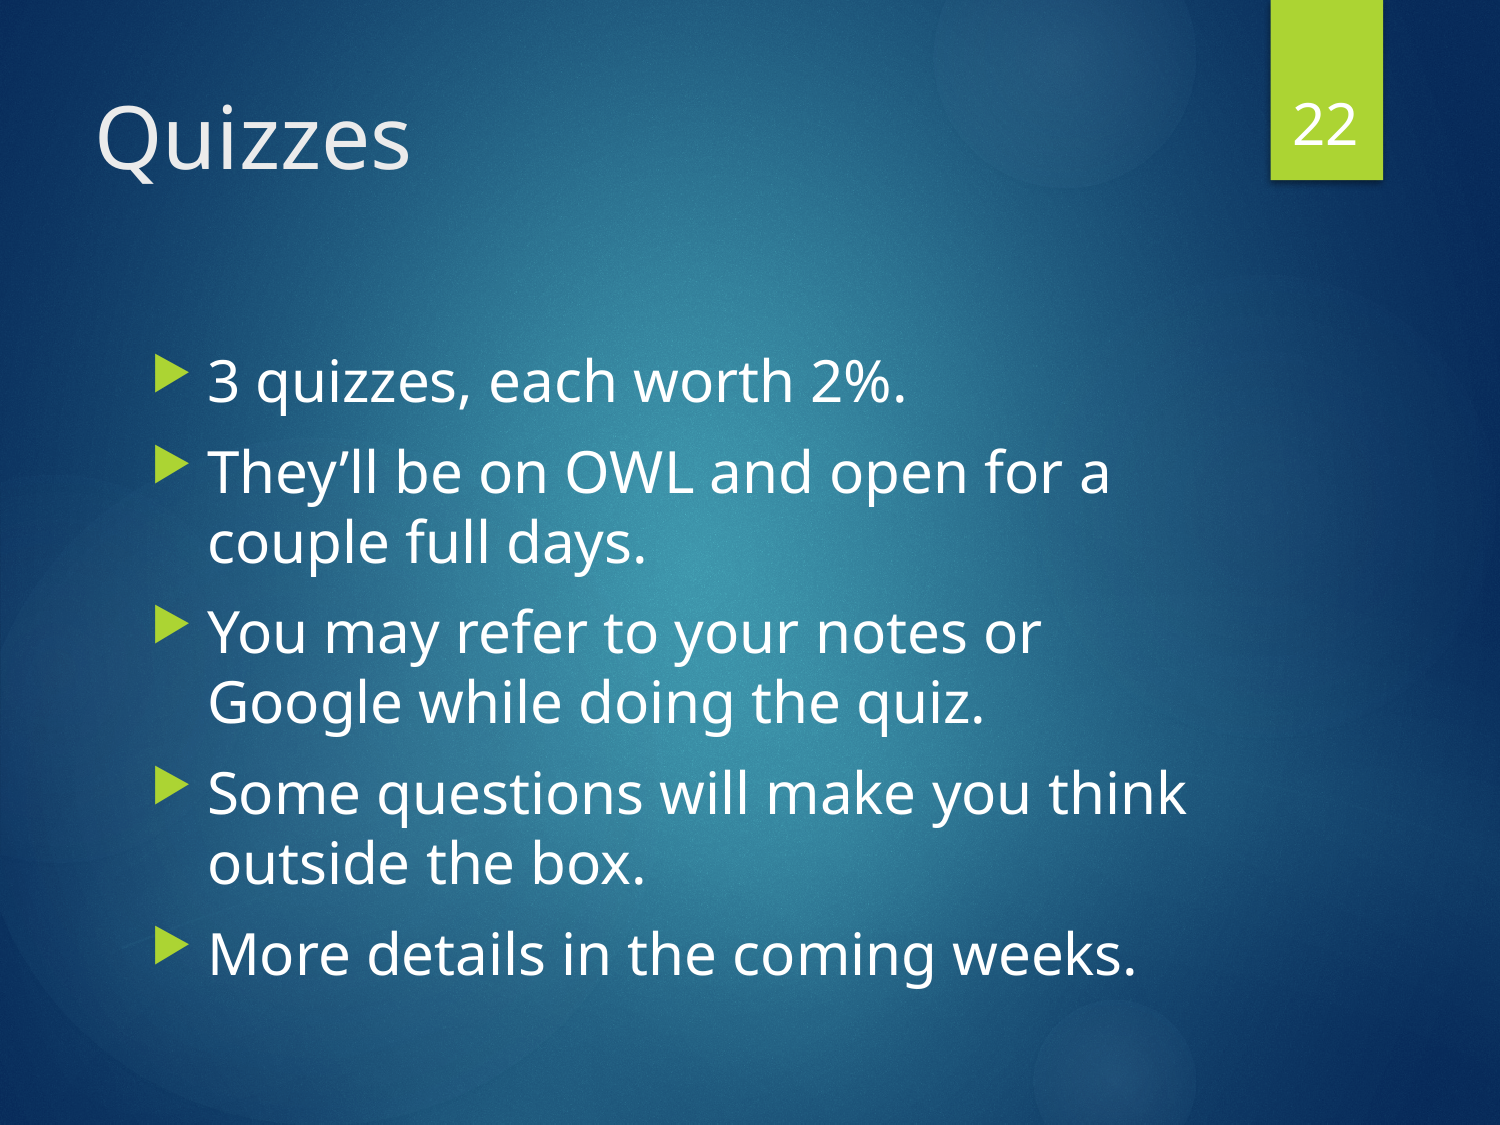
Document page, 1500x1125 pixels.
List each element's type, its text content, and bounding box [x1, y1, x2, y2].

slide_number 22 [1273, 48, 1378, 175]
list 3 quizzes, each worth 2%. They’ll be on OWL and open for a couple full days. You may refer to your notes or Google while doing the quiz. Some questions will make you think outside the box. More details in the coming weeks. [135, 336, 1237, 1025]
title Quizzes [79, 74, 1237, 304]
